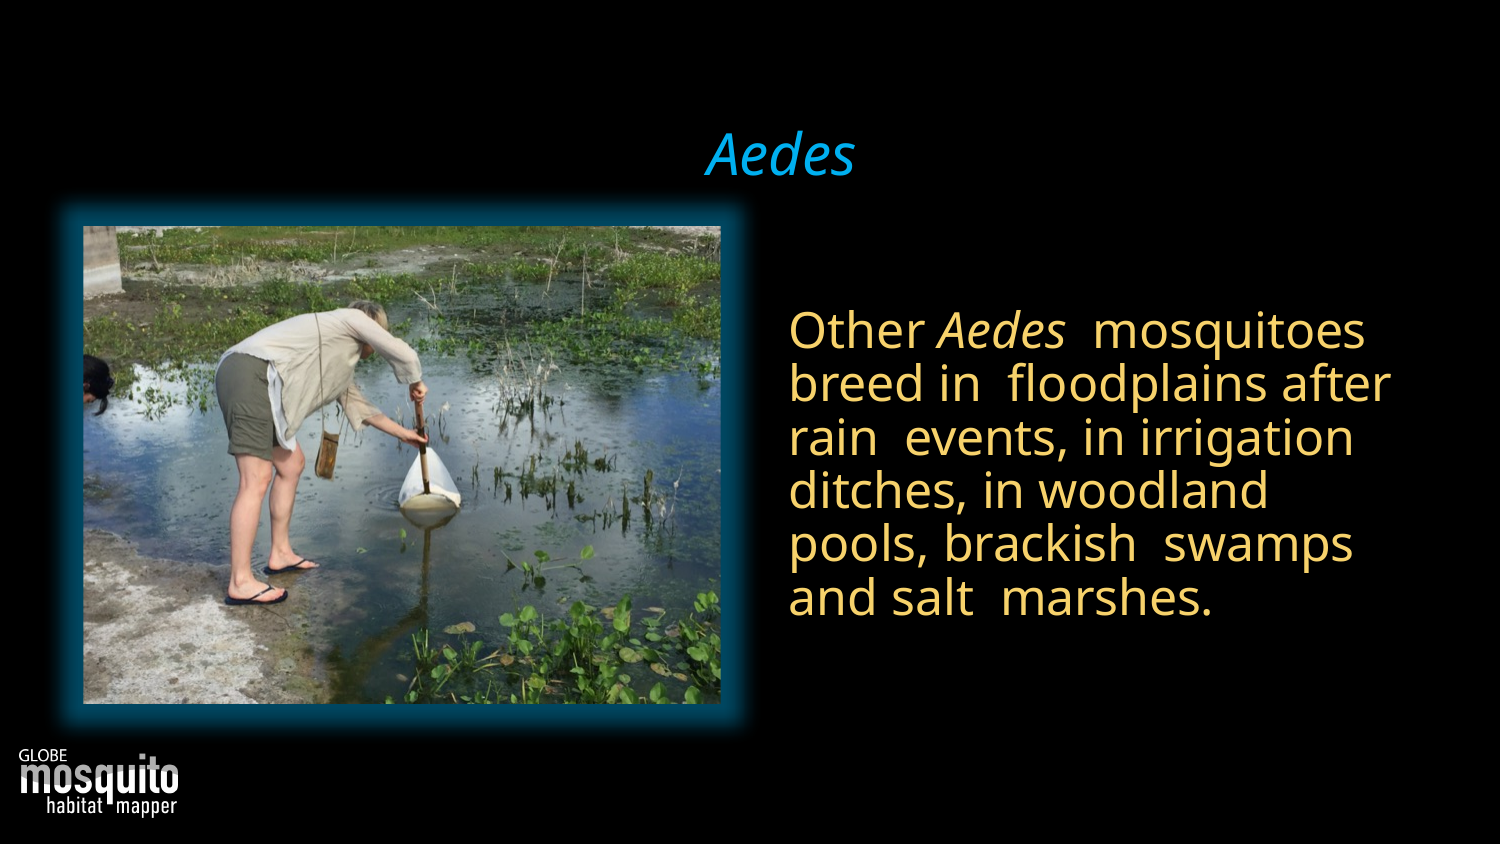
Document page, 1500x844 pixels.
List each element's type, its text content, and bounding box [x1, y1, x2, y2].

text_box Aedes [83, 102, 1481, 197]
text_box [83, 226, 721, 705]
picture [19, 749, 178, 818]
text_box Other Aedes mosquitoes breed in floodplains after rain events, in irrigation ditches, in woodland pools, brackish swamps and salt marshes. [787, 294, 1417, 626]
